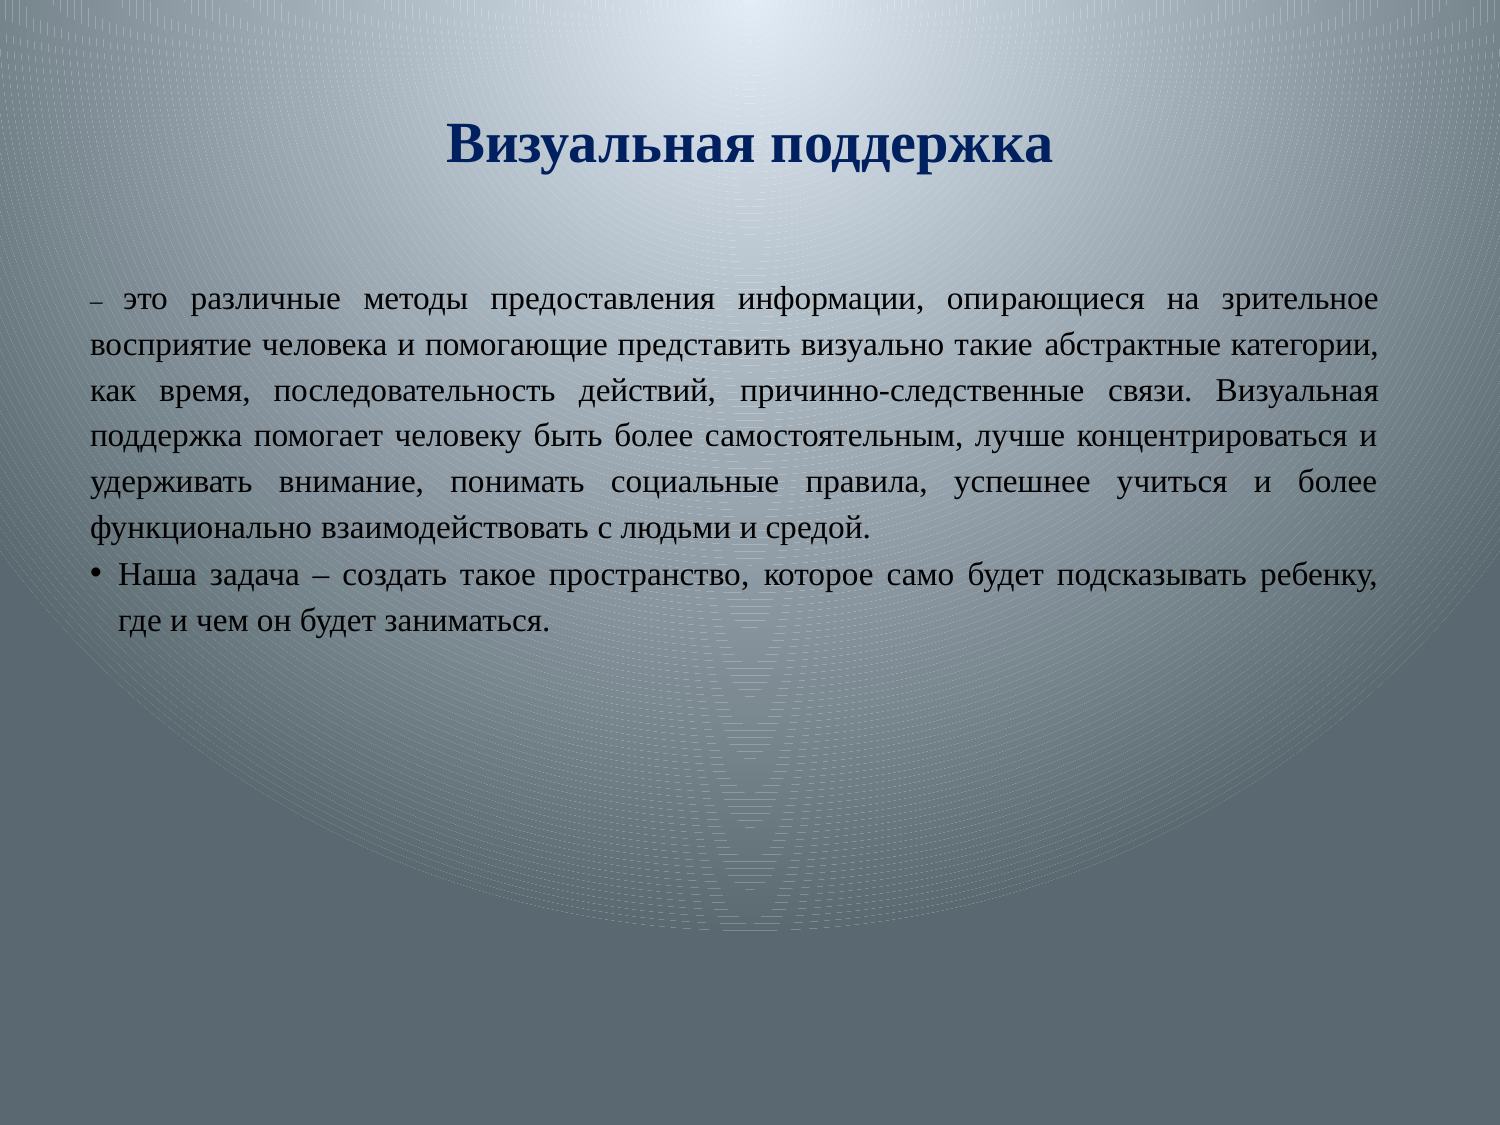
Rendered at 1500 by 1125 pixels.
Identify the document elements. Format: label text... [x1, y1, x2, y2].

list – это различные методы предоставления информации, опирающиеся на зрительное восприятие человека и помогающие представить визуально такие абстрактные категории, как время, последовательность действий, причинно-следственные связи. Визуальная поддержка помогает человеку быть более самостоятельным, лучше концентрироваться и удерживать внимание, понимать социальные правила, успешнее учиться и более функционально взаимодействовать с людьми и средой. Наша задача – создать такое пространство, которое само будет подсказывать ребенку, где и чем он будет заниматься. [75, 262, 1425, 1005]
title Визуальная поддержка [75, 45, 1425, 233]
